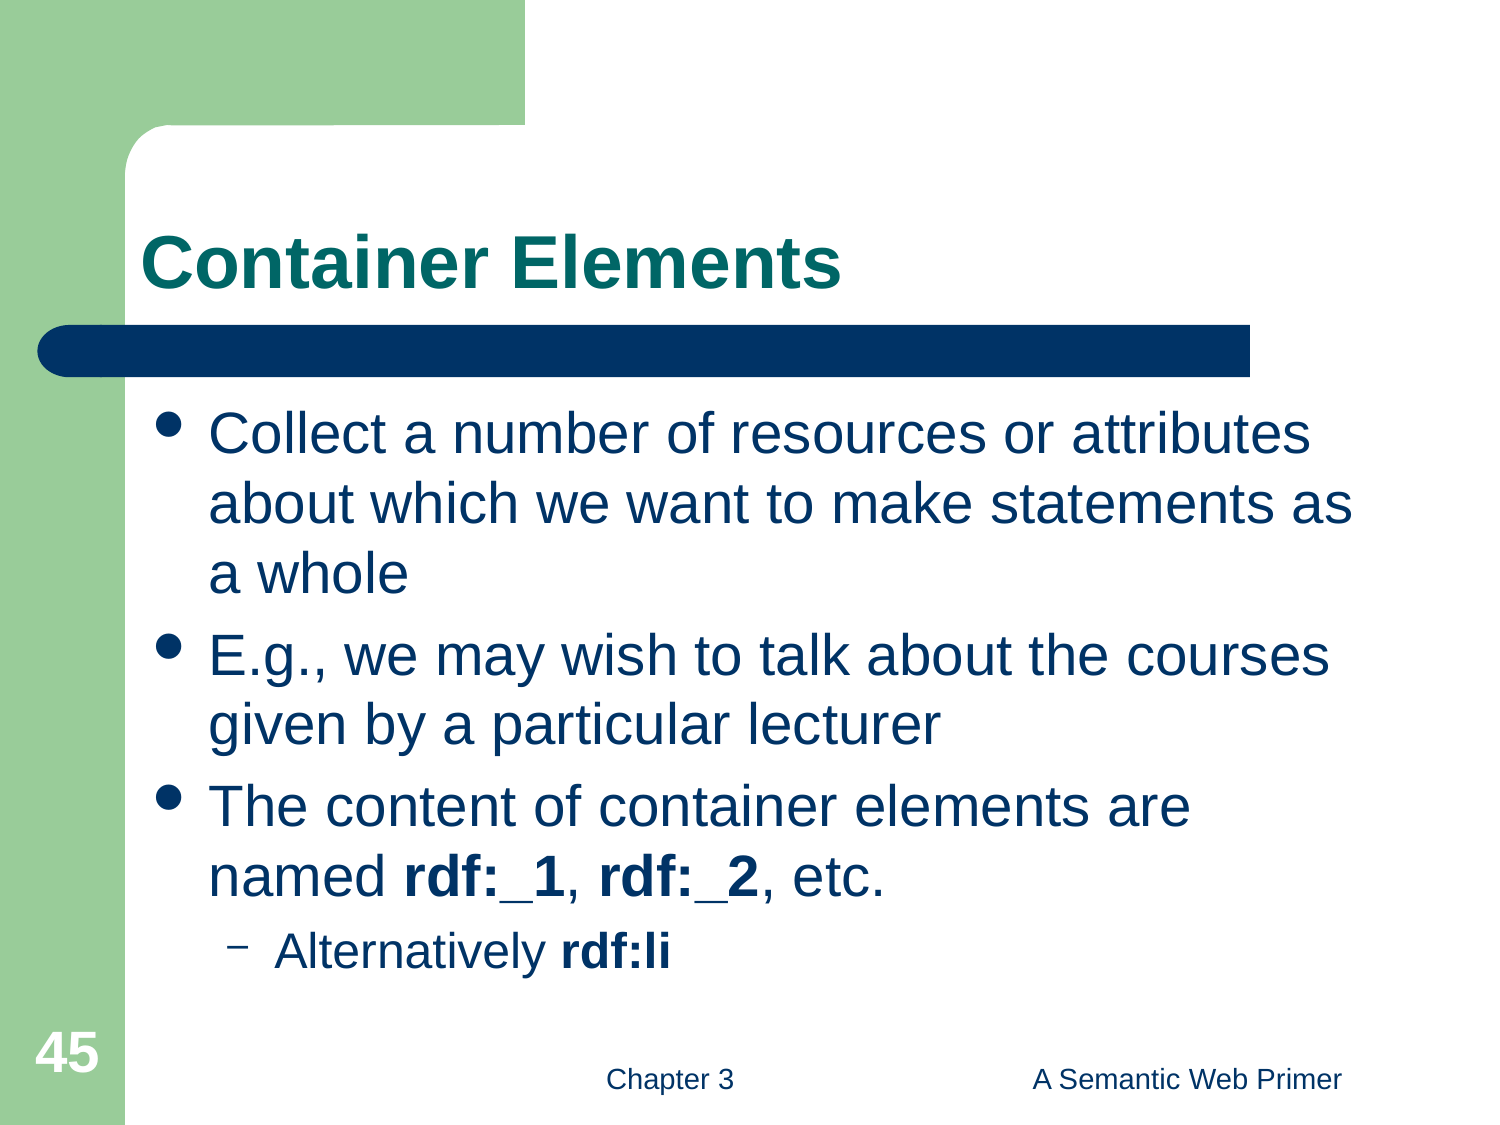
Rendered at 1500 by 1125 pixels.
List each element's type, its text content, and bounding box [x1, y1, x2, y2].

slide_number 45 [0, 1011, 136, 1092]
title Container Elements [124, 124, 1426, 313]
slide_number Chapter 3 [399, 1024, 750, 1104]
footer A Semantic Web Primer [949, 1024, 1426, 1104]
list Collect a number of resources or attributes about which we want to make statements as a whole E.g., we may wish to talk about the courses given by a particular lecturer The content of container elements are named rdf:_1, rdf:_2, etc. Alternatively rdf:li [137, 387, 1400, 999]
